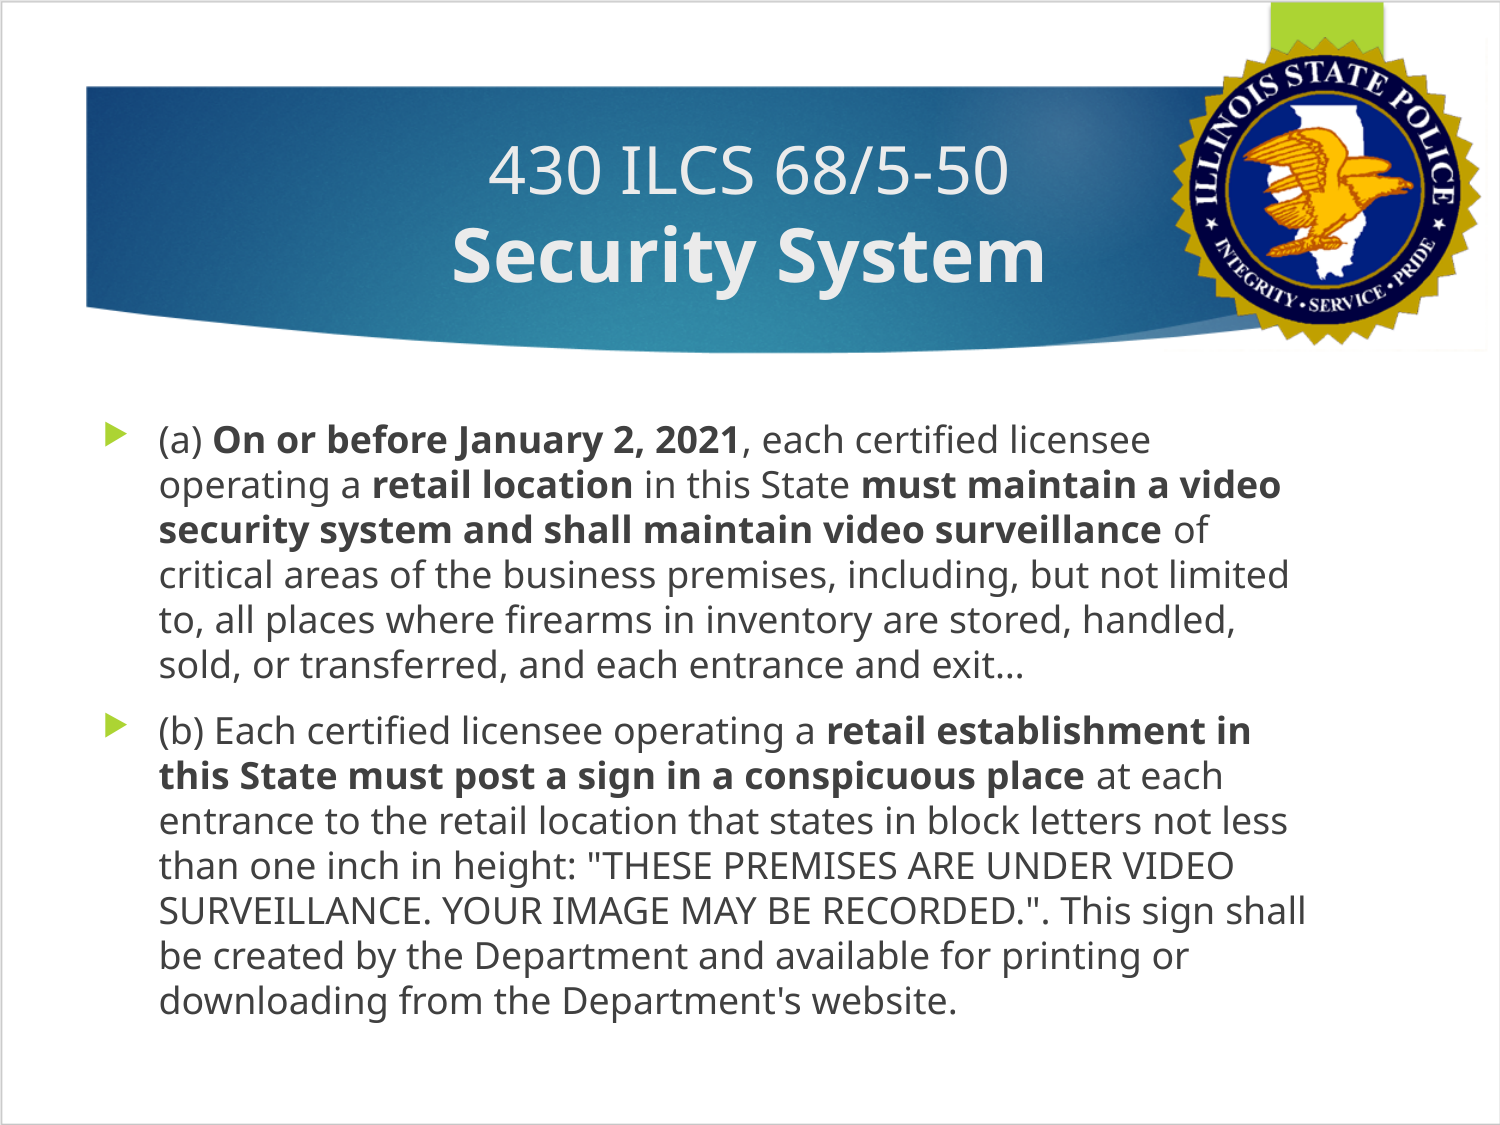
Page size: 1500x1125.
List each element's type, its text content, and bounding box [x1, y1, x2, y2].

list (a) On or before January 2, 2021, each certified licensee operating a retail location in this State must maintain a video security system and shall maintain video surveillance of critical areas of the business premises, including, but not limited to, all places where firearms in inventory are stored, handled, sold, or transferred, and each entrance and exit… (b) Each certified licensee operating a retail establishment in this State must post a sign in a conspicuous place at each entrance to the retail location that states in block letters not less than one inch in height: "THESE PREMISES ARE UNDER VIDEO SURVEILLANCE. YOUR IMAGE MAY BE RECORDED.". This sign shall be created by the Department and available for printing or downloading from the Department's website. [87, 408, 1325, 1050]
picture [0, 0, 1500, 1125]
title 430 ILCS 68/5-50 Security System [187, 99, 1313, 325]
